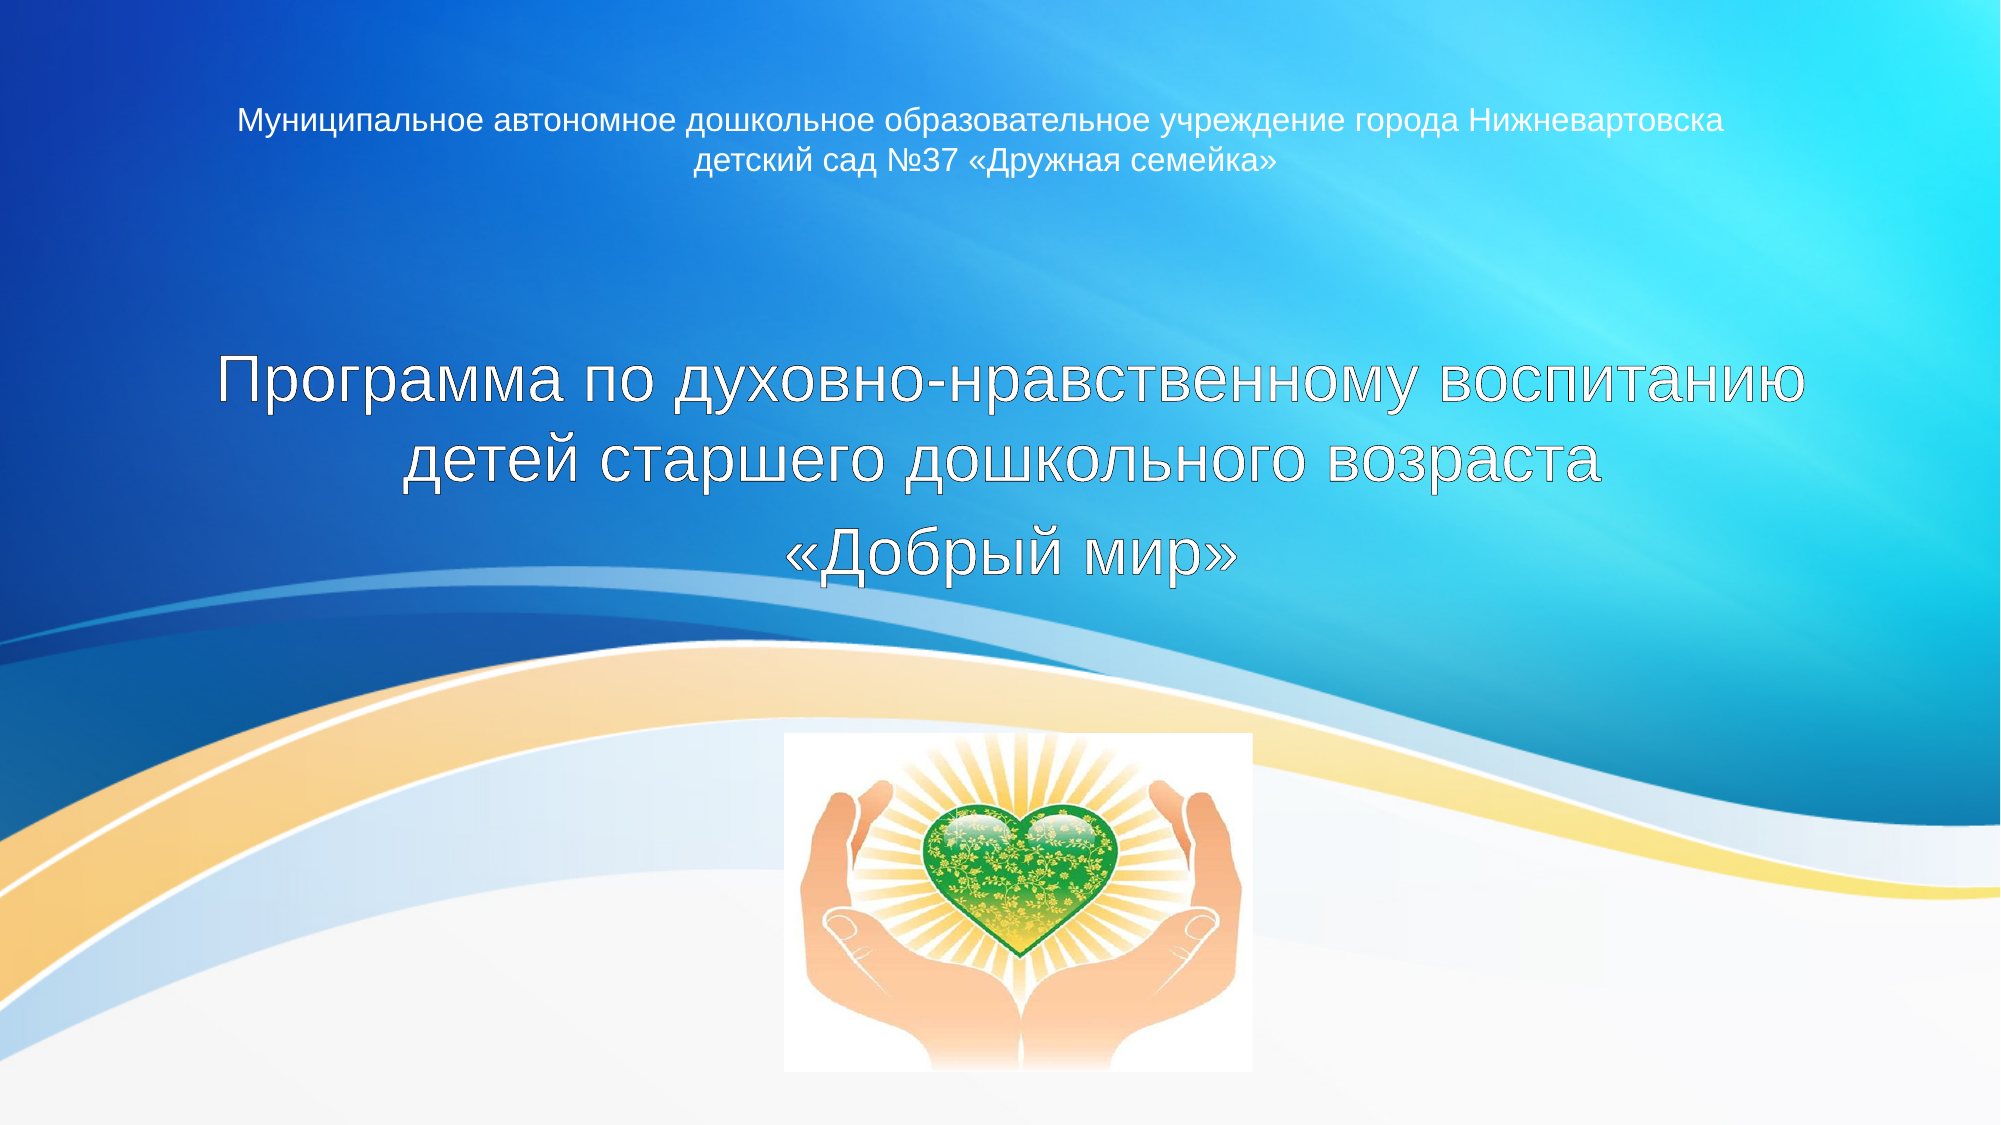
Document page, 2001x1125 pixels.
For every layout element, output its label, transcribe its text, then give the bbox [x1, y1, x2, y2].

title Муниципальное автономное дошкольное образовательное учреждение города Нижневартовска детский сад №37 «Дружная семейка» [88, 49, 1884, 228]
subtitle Программа по духовно-нравственному воспитанию детей старшего дошкольного возраста «Добрый мир» [113, 326, 1910, 615]
picture [0, 0, 2001, 1125]
